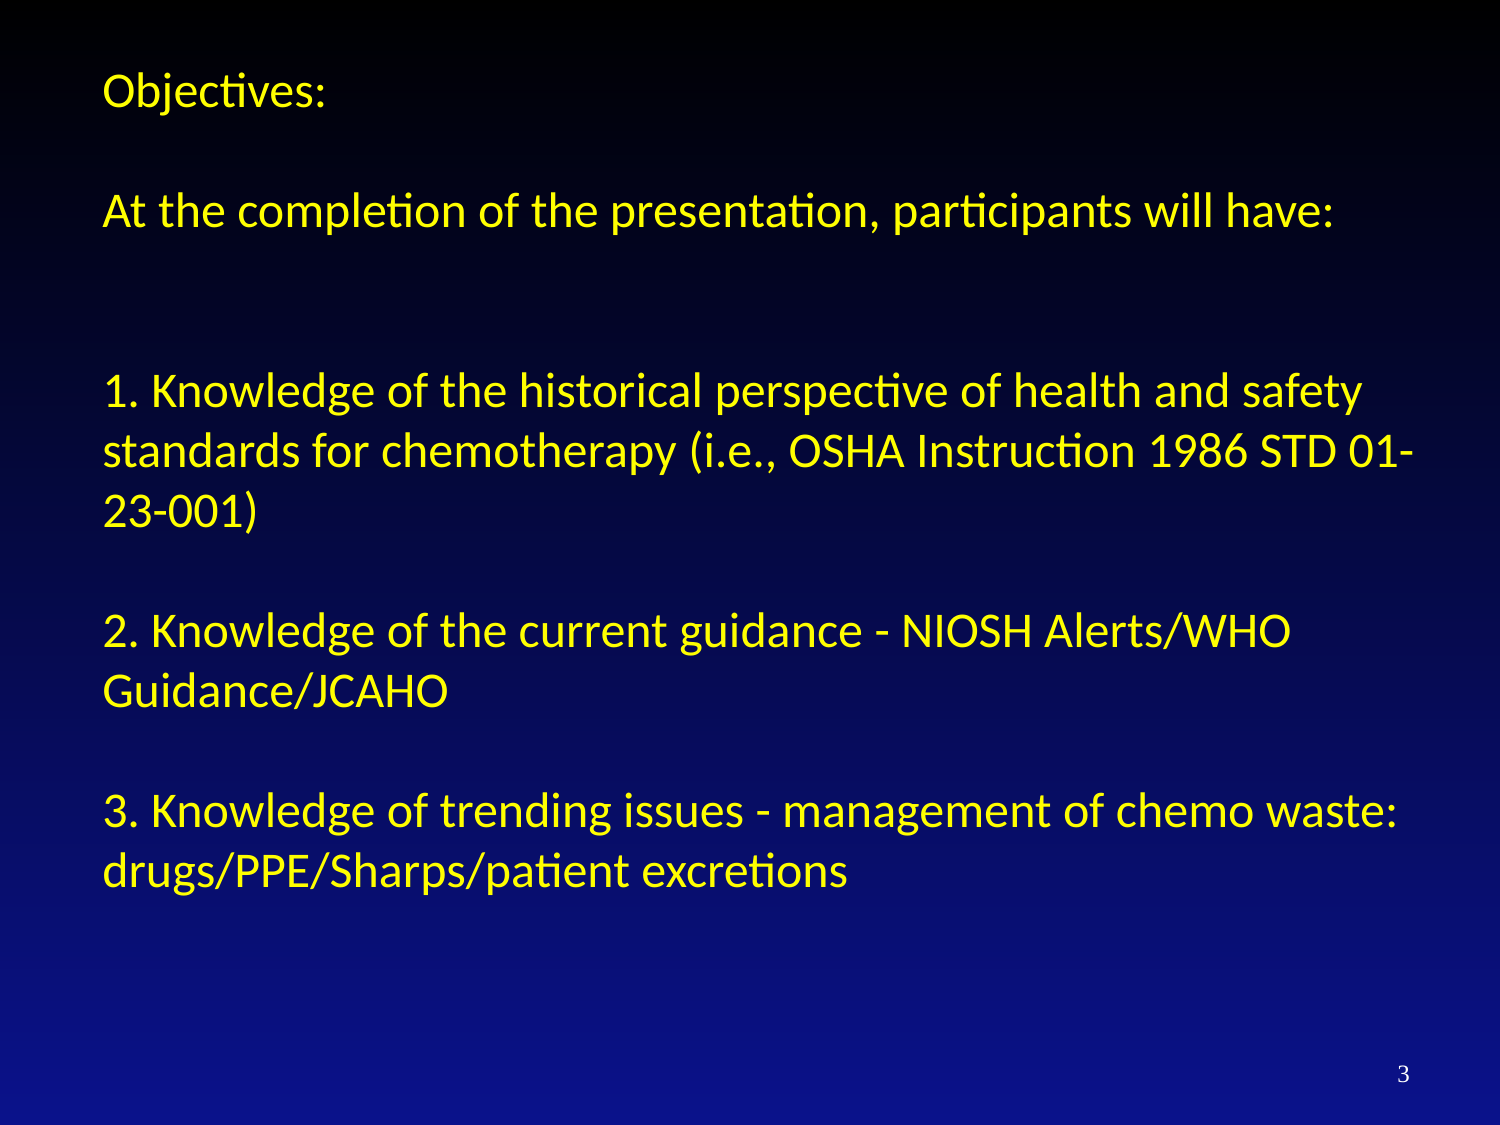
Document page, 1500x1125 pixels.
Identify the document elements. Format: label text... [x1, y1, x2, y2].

text_box Objectives: At the completion of the presentation, participants will have: 1. Knowledge of the historical perspective of health and safety standards for chemotherapy (i.e., OSHA Instruction 1986 STD 01-23-001) 2. Knowledge of the current guidance - NIOSH Alerts/WHO Guidance/JCAHO 3. Knowledge of trending issues - management of chemo waste: drugs/PPE/Sharps/patient excretions [87, 49, 1438, 905]
slide_number 3 [1074, 1042, 1425, 1103]
